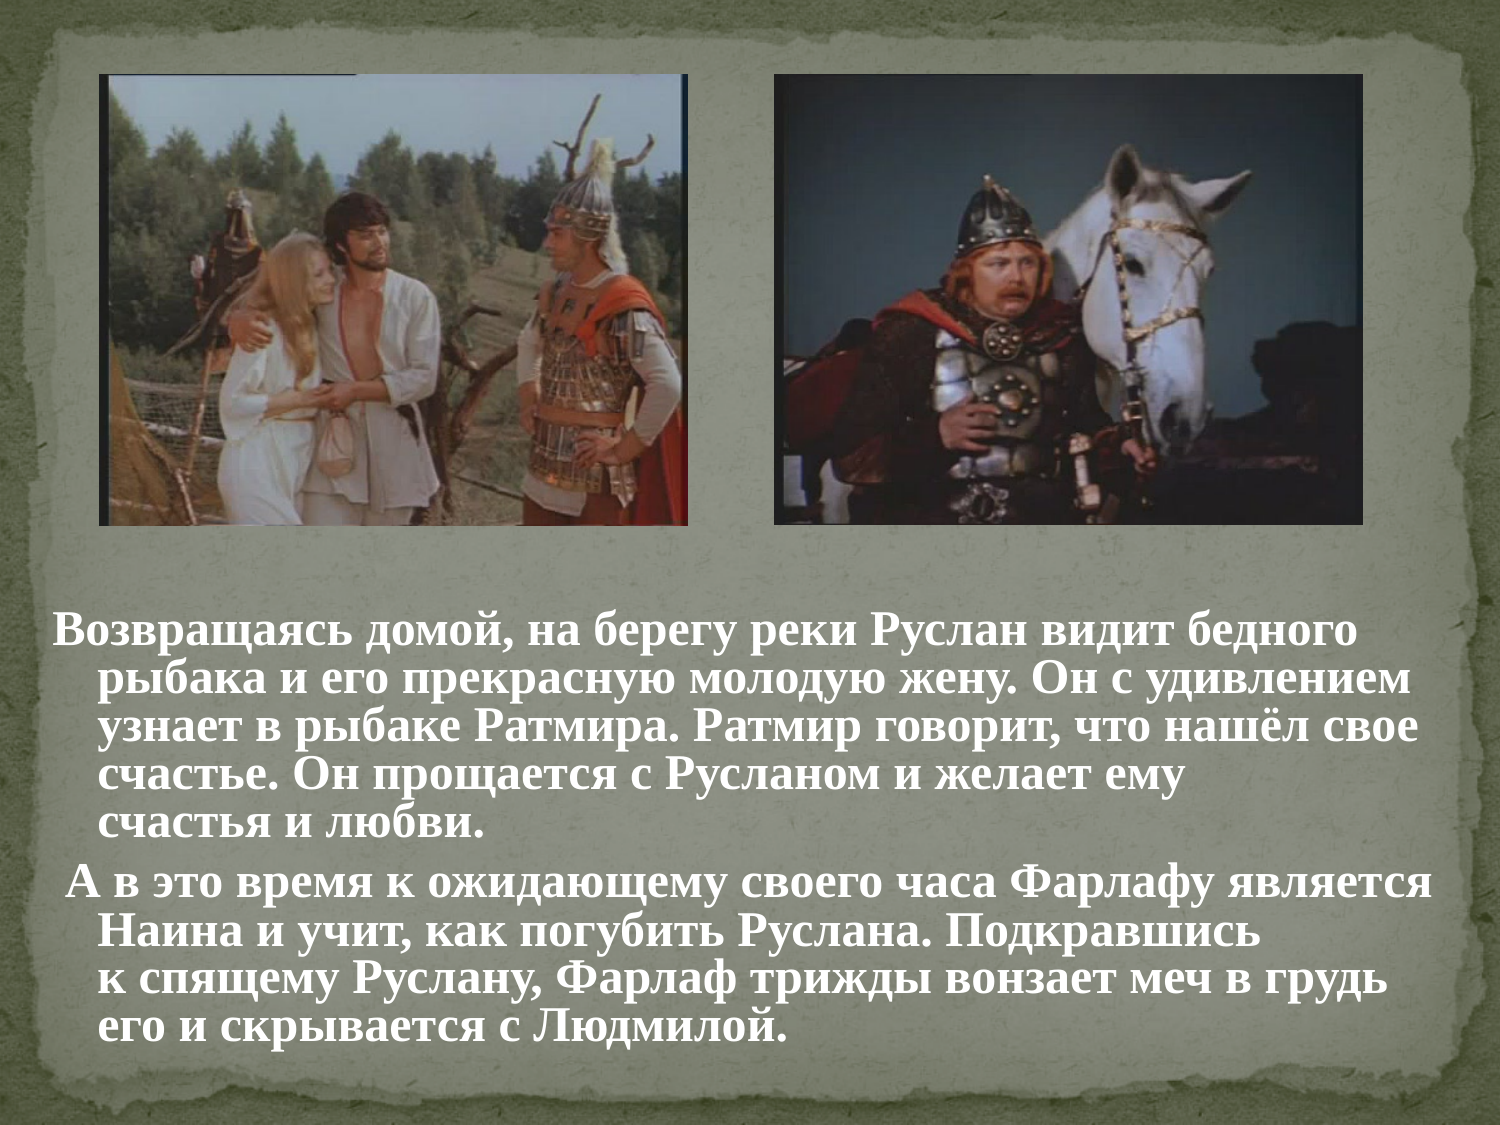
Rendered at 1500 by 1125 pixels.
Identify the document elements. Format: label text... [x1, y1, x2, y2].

picture [774, 74, 1363, 525]
list Возвращаясь домой, на берегу реки Руслан видит бедного рыбака и его прекрасную молодую жену. Он с удивлением узнает в рыбаке Ратмира. Ратмир говорит, что нашёл свое счастье. Он прощается с Русланом и желает ему счастья и любви. А в это время к ожидающему своего часа Фарлафу является Наина и учит, как погубить Руслана. Подкравшись к спящему Руслану, Фарлаф трижды вонзает меч в грудь его и скрывается с Людмилой. [37, 600, 1463, 1075]
picture [99, 74, 688, 526]
